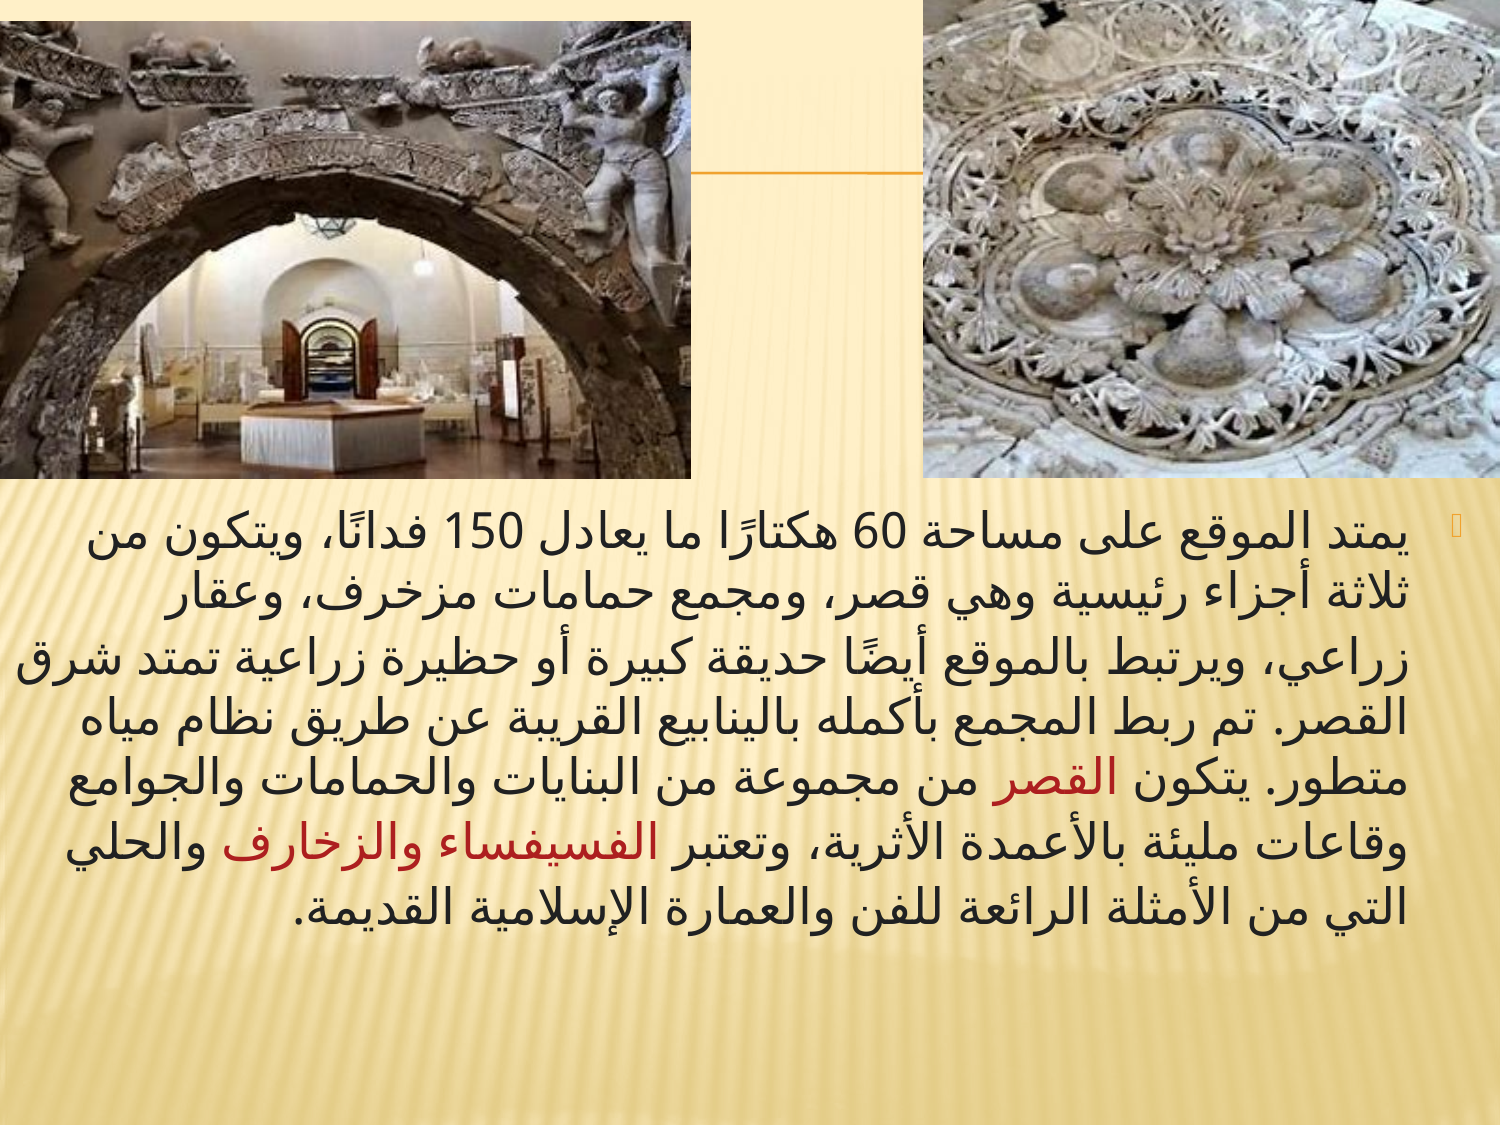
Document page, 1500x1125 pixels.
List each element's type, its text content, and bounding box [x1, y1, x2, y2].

list يمتد الموقع على مساحة 60 هكتارًا ما يعادل 150 فدانًا، ويتكون من ثلاثة أجزاء رئيسية وهي قصر، ومجمع حمامات مزخرف، وعقار زراعي، ويرتبط بالموقع أيضًا حديقة كبيرة أو حظيرة زراعية تمتد شرق القصر. تم ربط المجمع بأكمله بالينابيع القريبة عن طريق نظام مياه متطور. يتكون القصر من مجموعة من البنايات والحمامات والجوامع وقاعات مليئة بالأعمدة الأثرية، وتعتبر الفسيفساء والزخارف والحلي التي من الأمثلة الرائعة للفن والعمارة الإسلامية القديمة. [0, 491, 1475, 998]
picture [923, 0, 1500, 478]
picture [0, 21, 692, 480]
